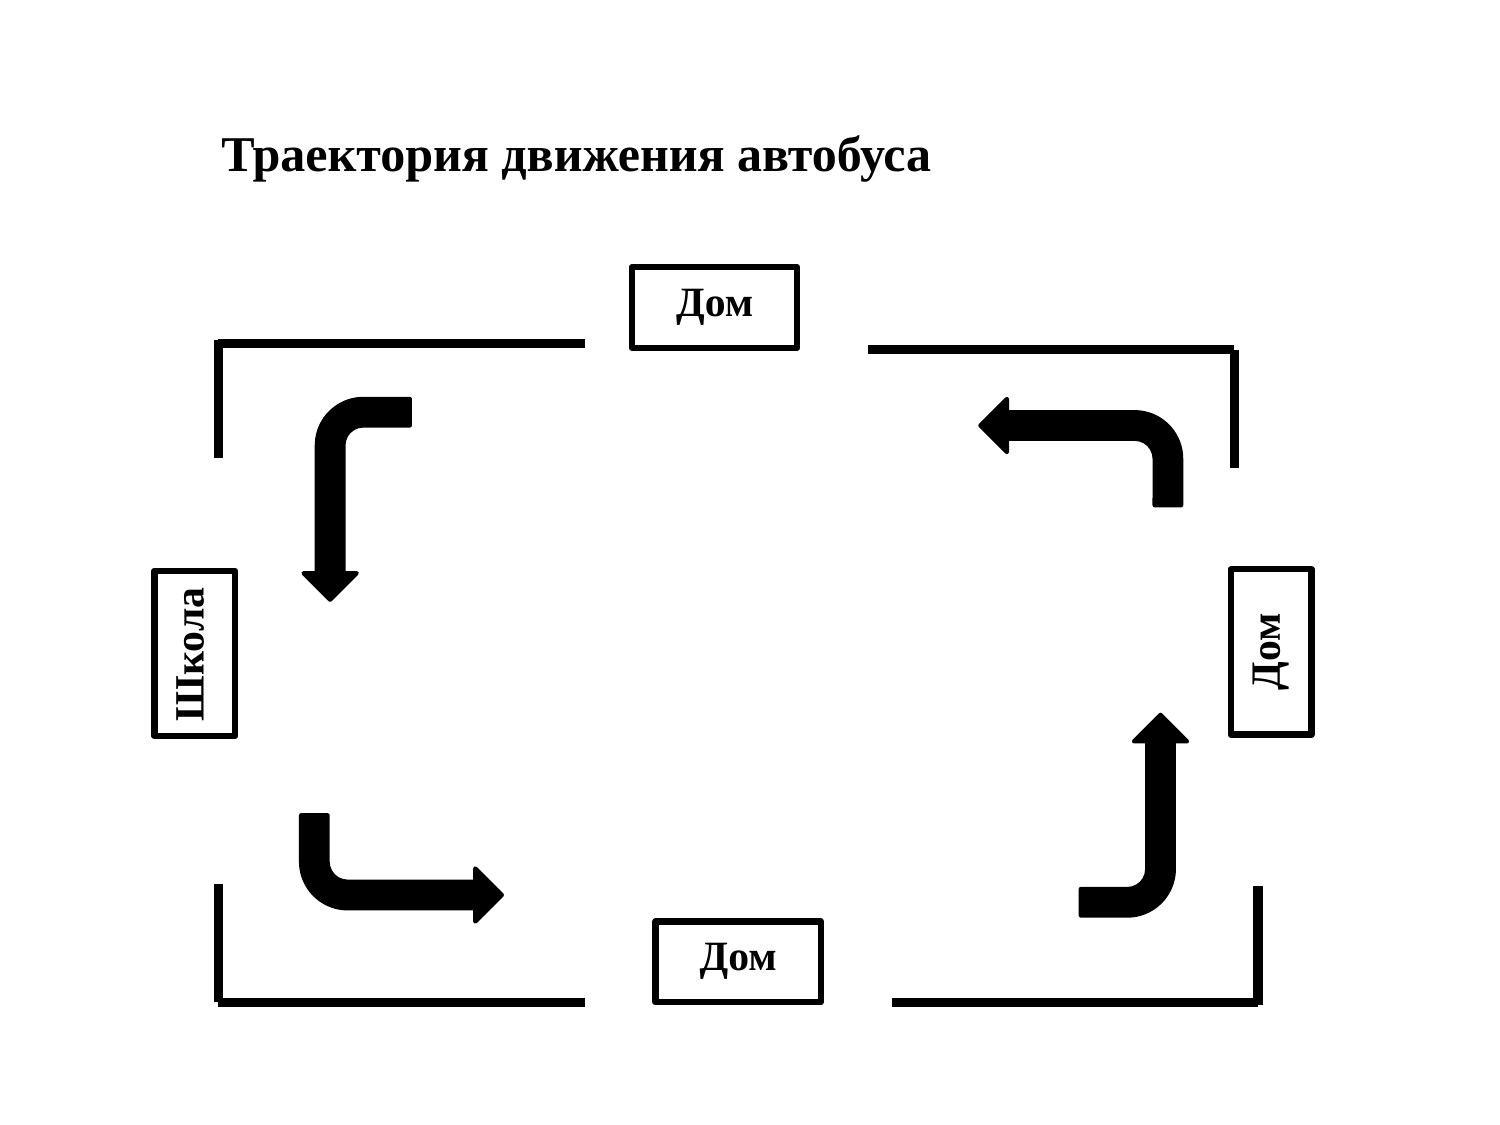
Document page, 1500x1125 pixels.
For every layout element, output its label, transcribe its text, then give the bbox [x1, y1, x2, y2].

text_box [978, 396, 1184, 508]
text_box Школа [154, 570, 236, 737]
text_box [298, 813, 504, 924]
text_box Дом [631, 267, 798, 348]
text_box [301, 396, 412, 602]
text_box [1078, 712, 1190, 918]
text_box Траектория движения автобуса [206, 113, 1164, 189]
text_box Дом [1230, 569, 1312, 735]
text_box Дом [655, 921, 821, 1003]
